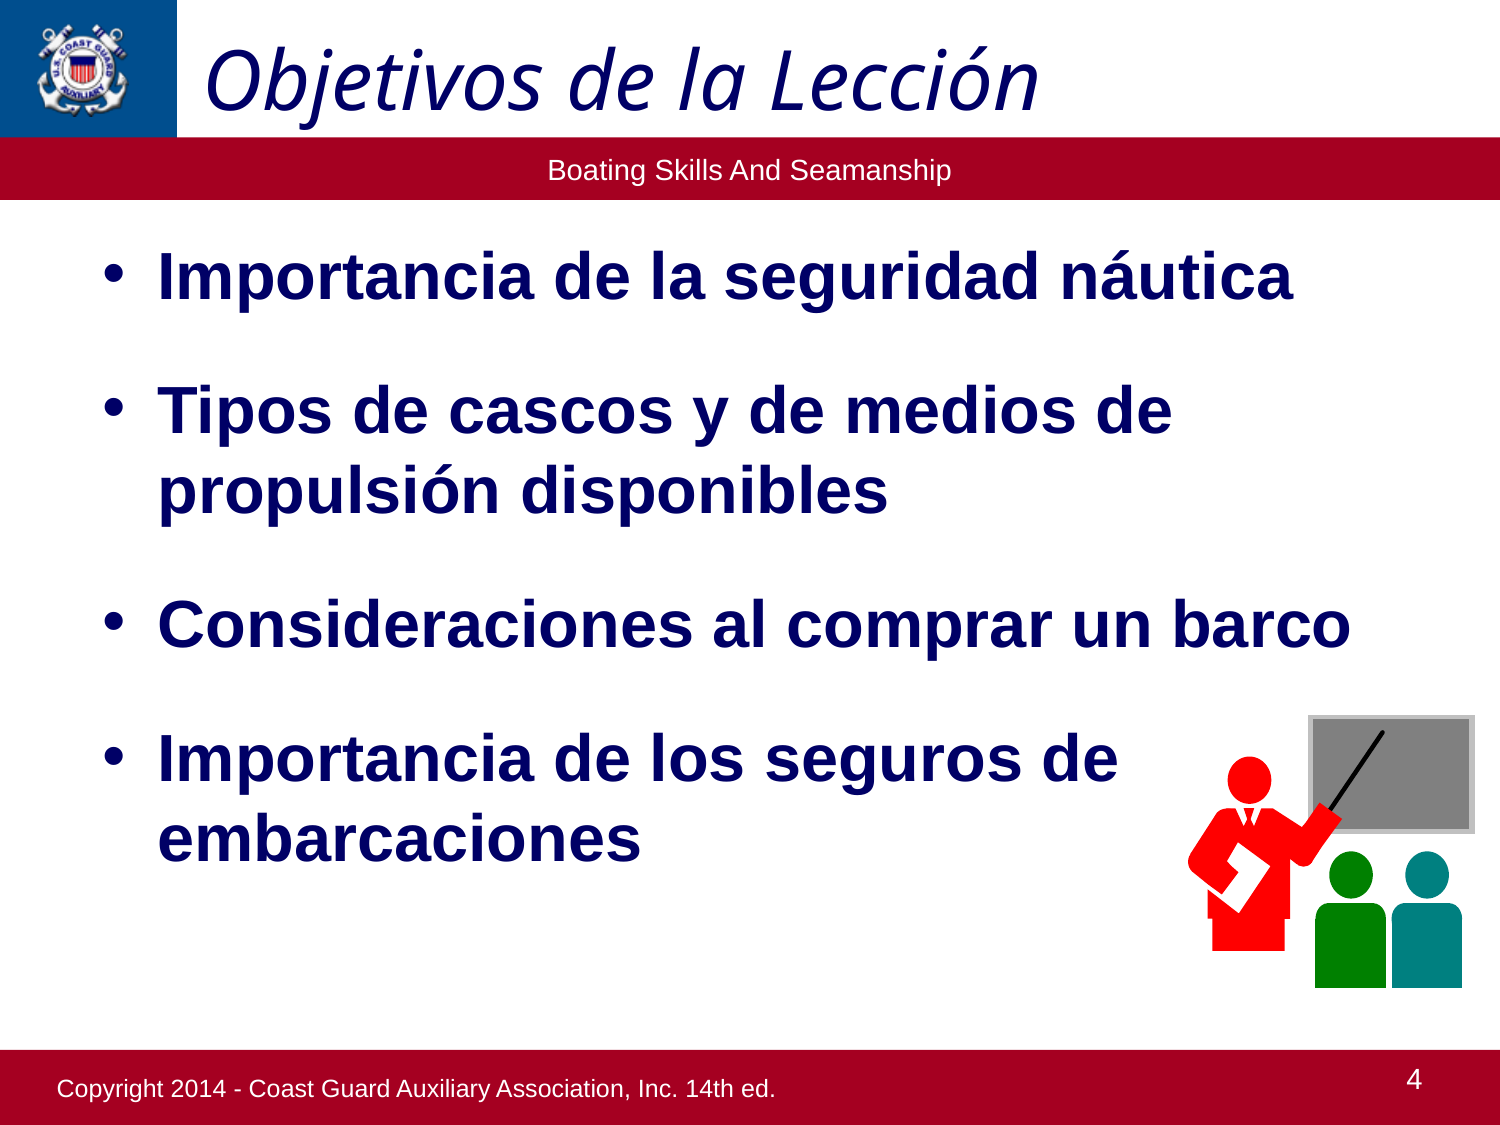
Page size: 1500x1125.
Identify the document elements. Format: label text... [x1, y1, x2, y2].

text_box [1187, 714, 1476, 988]
picture [0, 0, 177, 137]
text_box 4 [1124, 1028, 1438, 1104]
text_box Objetivos de la Lección [187, 24, 1500, 130]
text_box Importancia de la seguridad náutica Tipos de cascos y de medios de propulsión disponibles Consideraciones al comprar un barco Importancia de los seguros de embarcaciones [87, 224, 1413, 1038]
